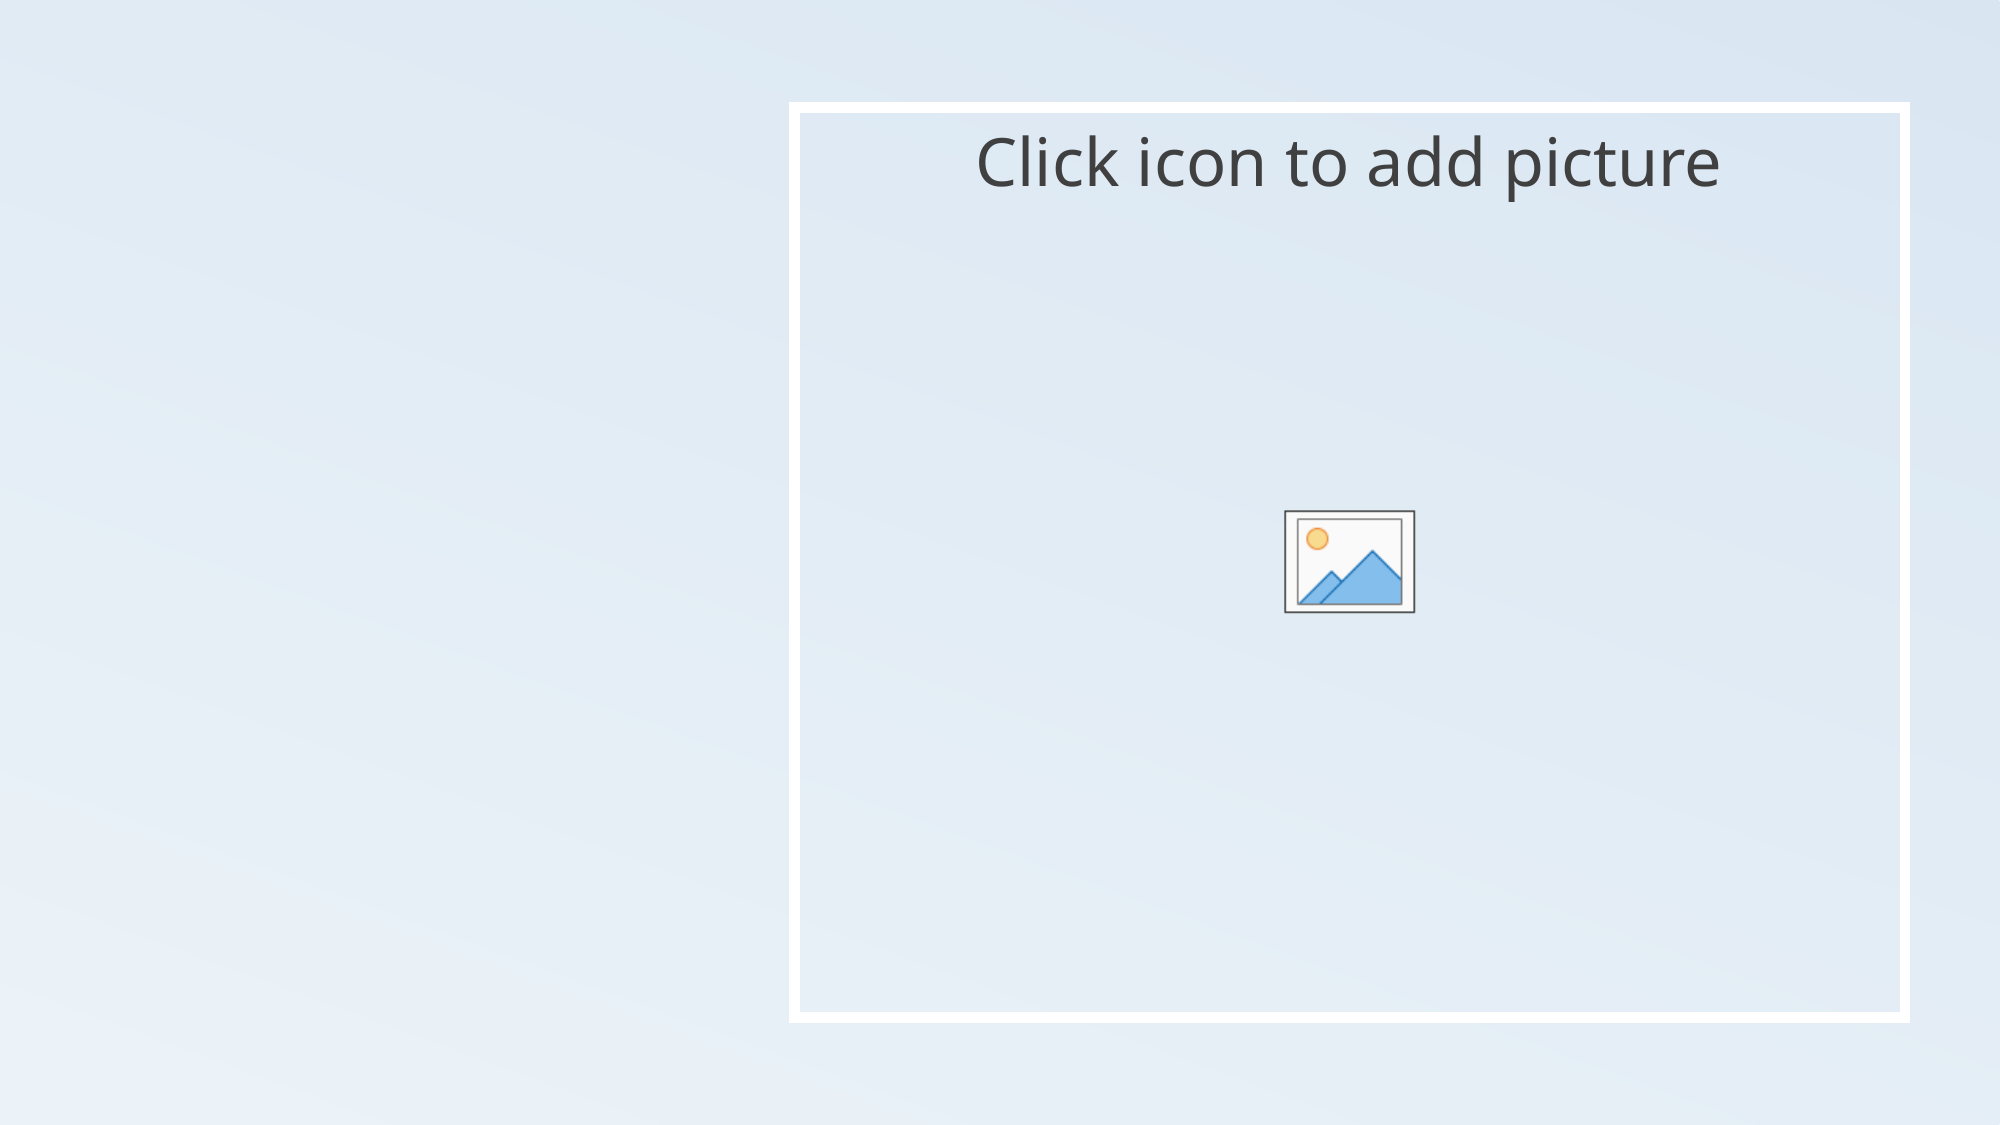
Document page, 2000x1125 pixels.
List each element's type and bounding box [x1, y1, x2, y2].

picture [799, 112, 1900, 1013]
